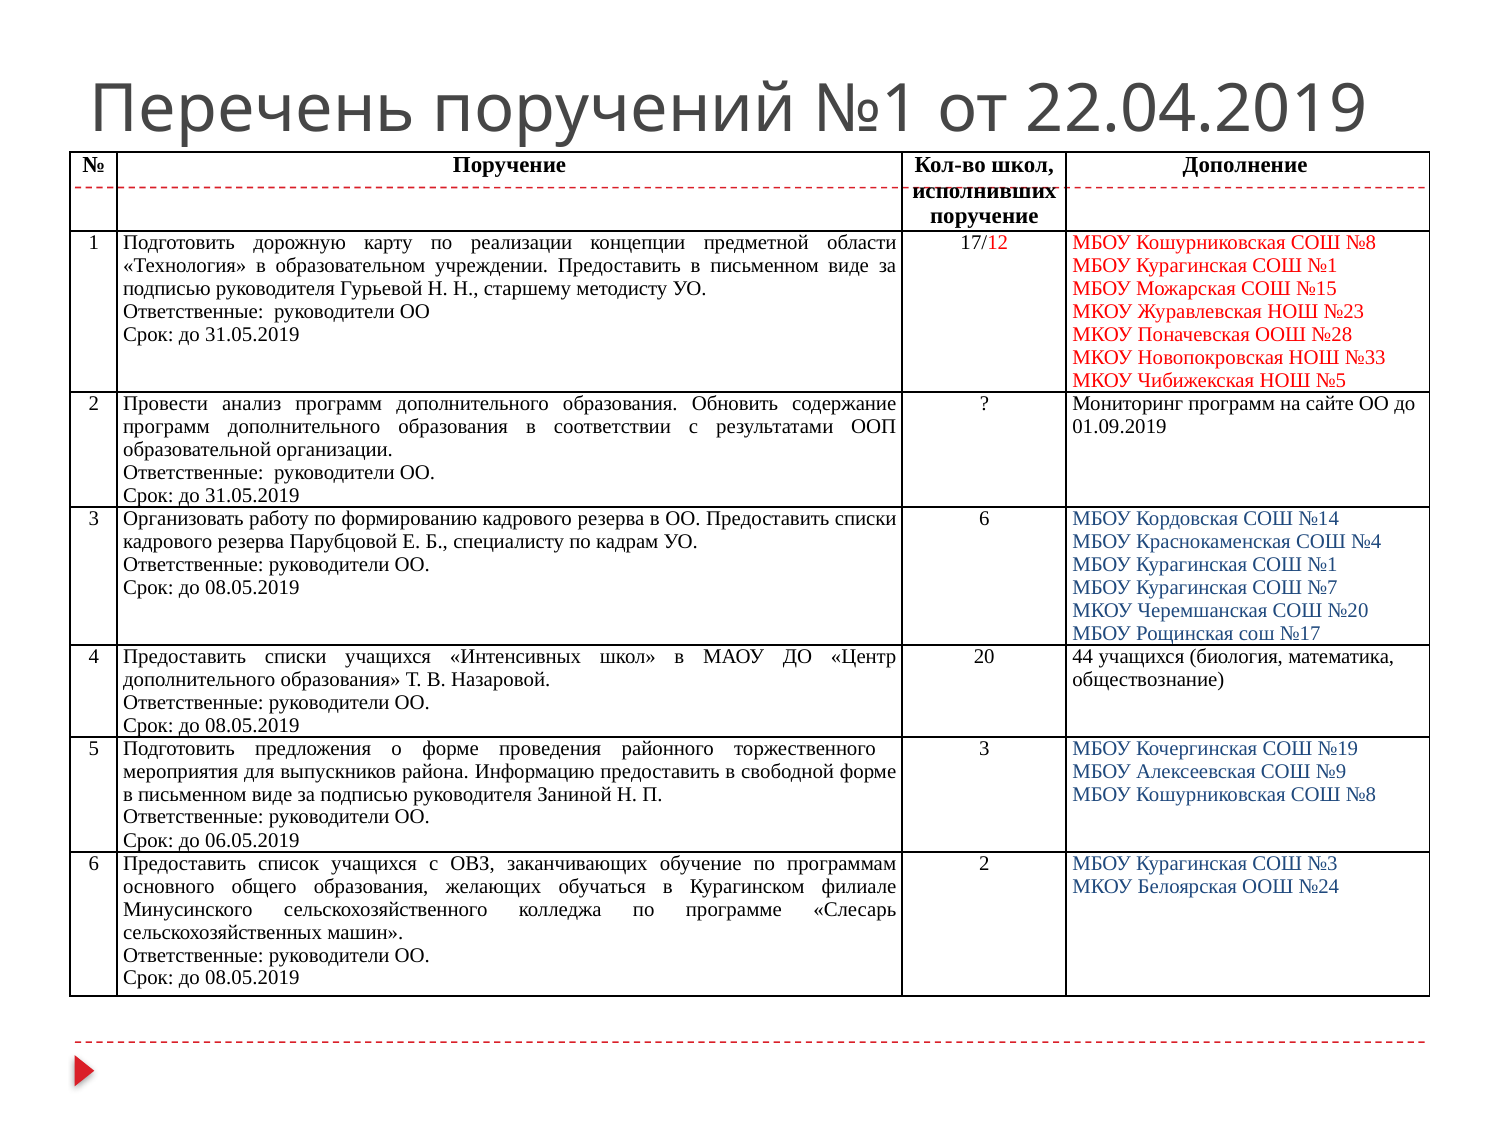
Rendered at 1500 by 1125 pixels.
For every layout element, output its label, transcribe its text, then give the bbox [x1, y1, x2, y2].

table_header Дополнение [1067, 153, 1429, 230]
table_cell 44 учащихся (биология, математика, обществознание) [1067, 646, 1429, 736]
table_cell МБОУ Кочергинская СОШ №19 МБОУ Алексеевская СОШ №9 МБОУ Кошурниковская СОШ №8 [1067, 738, 1429, 851]
table_cell 2 [71, 393, 116, 506]
table_cell МБОУ Курагинская СОШ №3 МКОУ Белоярская ООШ №24 [1067, 853, 1429, 995]
table_cell Организовать работу по формированию кадрового резерва в ОО. Предоставить списки кадрового резерва Парубцовой Е. Б., специалисту по кадрам УО. Ответственные: руководители ОО. Срок: до 08.05.2019 [118, 508, 901, 644]
table_cell 6 [71, 853, 116, 995]
table_cell ? [903, 393, 1065, 506]
table_cell Предоставить списки учащихся «Интенсивных школ» в МАОУ ДО «Центр дополнительного образования» Т. В. Назаровой. Ответственные: руководители ОО. Срок: до 08.05.2019 [118, 646, 901, 736]
table_header № [71, 153, 116, 230]
table_cell 3 [71, 508, 116, 644]
table_cell 5 [71, 738, 116, 851]
table_cell 6 [903, 508, 1065, 644]
title Перечень поручений №1 от 22.04.2019 [75, 24, 1425, 151]
table_cell Предоставить список учащихся с ОВЗ, заканчивающих обучение по программам основного общего образования, желающих обучаться в Курагинском филиале Минусинского сельскохозяйственного колледжа по программе «Слесарь сельскохозяйственных машин». Ответственные: руководители ОО. Срок: до 08.05.2019 [118, 853, 901, 995]
table_cell Мониторинг программ на сайте ОО до 01.09.2019 [1067, 393, 1429, 506]
table_header Поручение [118, 153, 901, 230]
table_cell Провести анализ программ дополнительного образования. Обновить содержание программ дополнительного образования в соответствии с результатами ООП образовательной организации. Ответственные: руководители ОО. Срок: до 31.05.2019 [118, 393, 901, 506]
table_cell Подготовить дорожную карту по реализации концепции предметной области «Технология» в образовательном учреждении. Предоставить в письменном виде за подписью руководителя Гурьевой Н. Н., старшему методисту УО. Ответственные: руководители ОО Срок: до 31.05.2019 [118, 232, 901, 391]
table_cell МБОУ Кордовская СОШ №14 МБОУ Краснокаменская СОШ №4 МБОУ Курагинская СОШ №1 МБОУ Курагинская СОШ №7 МКОУ Черемшанская СОШ №20 МБОУ Рощинская сош №17 [1067, 508, 1429, 644]
table_cell 4 [71, 646, 116, 736]
table_cell 2 [903, 853, 1065, 995]
table_cell 17/12 [903, 232, 1065, 391]
table_cell 3 [903, 738, 1065, 851]
table_header Кол-во школ, исполнивших поручение [903, 153, 1065, 230]
table_cell 20 [903, 646, 1065, 736]
table_cell 1 [71, 232, 116, 391]
table_cell МБОУ Кошурниковская СОШ №8 МБОУ Курагинская СОШ №1 МБОУ Можарская СОШ №15 МКОУ Журавлевская НОШ №23 МКОУ Поначевская ООШ №28 МКОУ Новопокровская НОШ №33 МКОУ Чибижекская НОШ №5 [1067, 232, 1429, 391]
table_cell Подготовить предложения о форме проведения районного торжественного мероприятия для выпускников района. Информацию предоставить в свободной форме в письменном виде за подписью руководителя Заниной Н. П. Ответственные: руководители ОО. Срок: до 06.05.2019 [118, 738, 901, 851]
